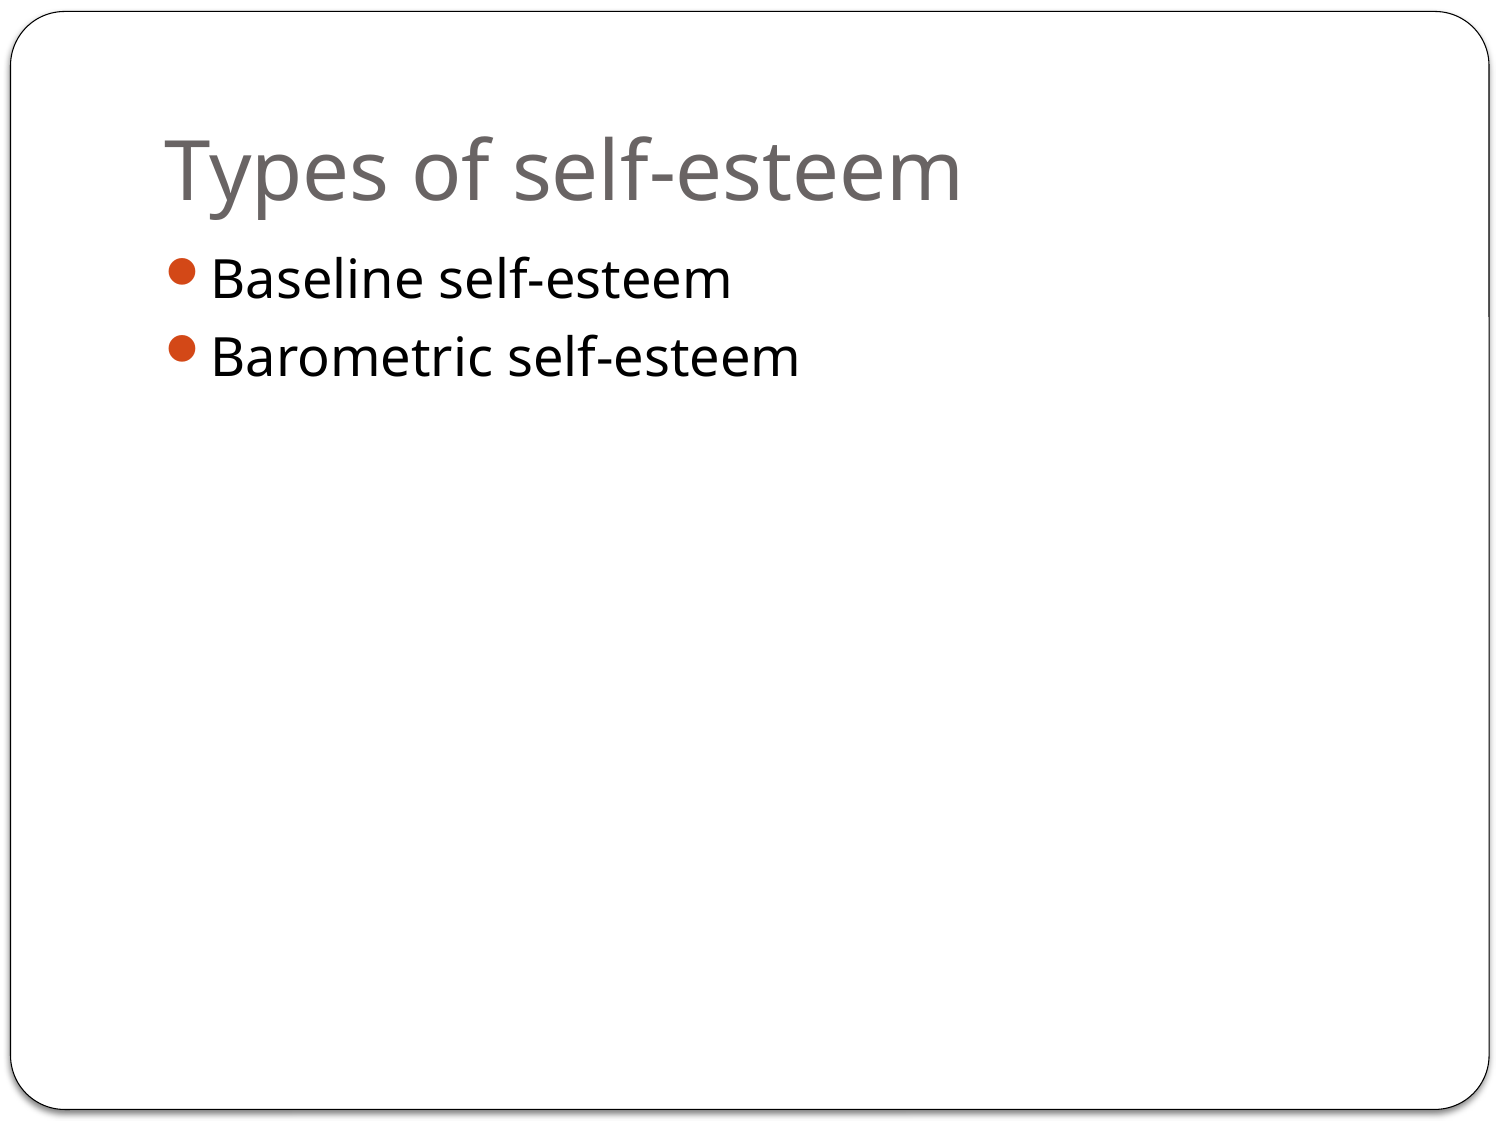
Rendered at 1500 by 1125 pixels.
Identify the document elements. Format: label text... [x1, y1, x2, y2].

list Baseline self-esteem Barometric self-esteem [150, 237, 1425, 988]
title Types of self-esteem [150, 45, 1425, 233]
